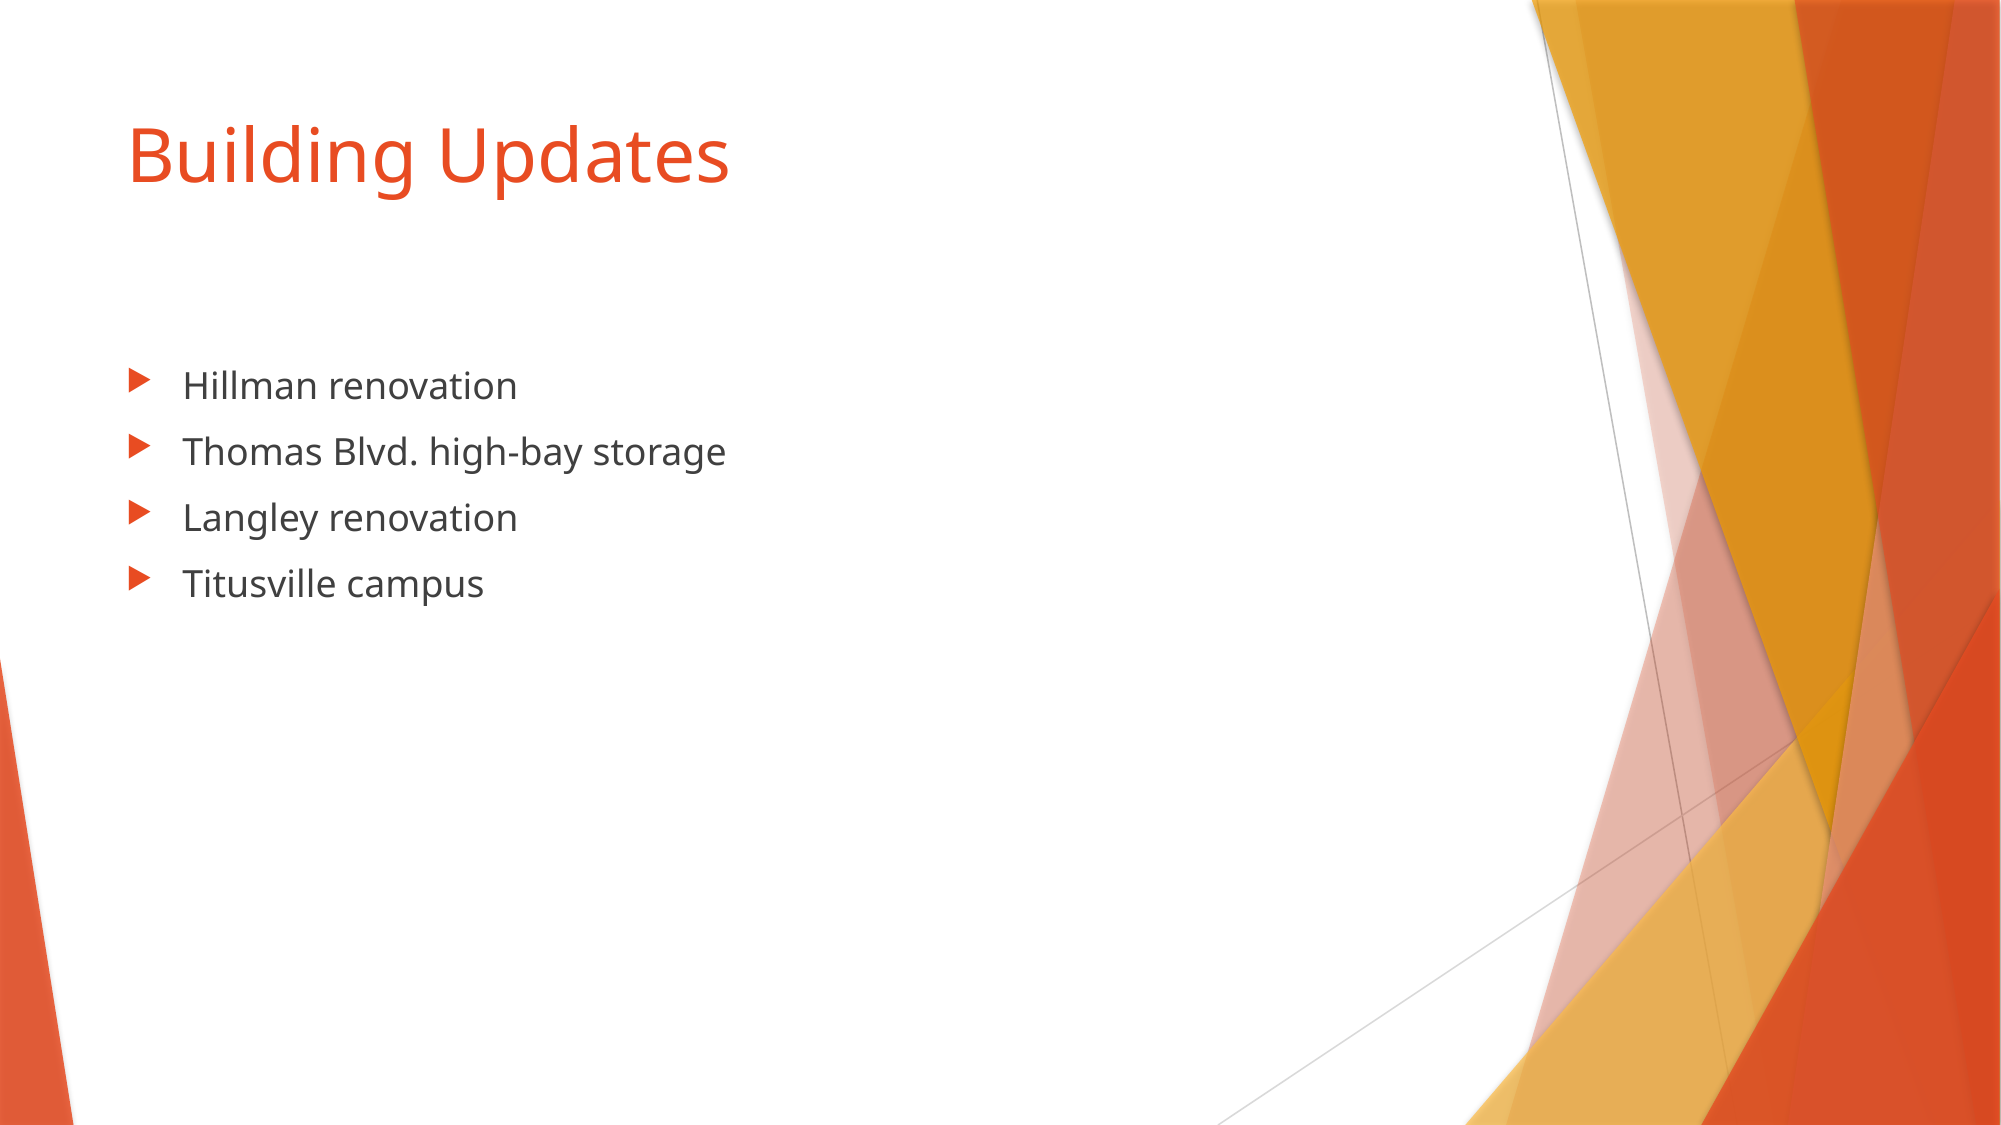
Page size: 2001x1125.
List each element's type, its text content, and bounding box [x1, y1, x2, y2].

title Building Updates [111, 99, 1522, 317]
list Hillman renovation Thomas Blvd. high-bay storage Langley renovation Titusville campus [111, 354, 1522, 992]
